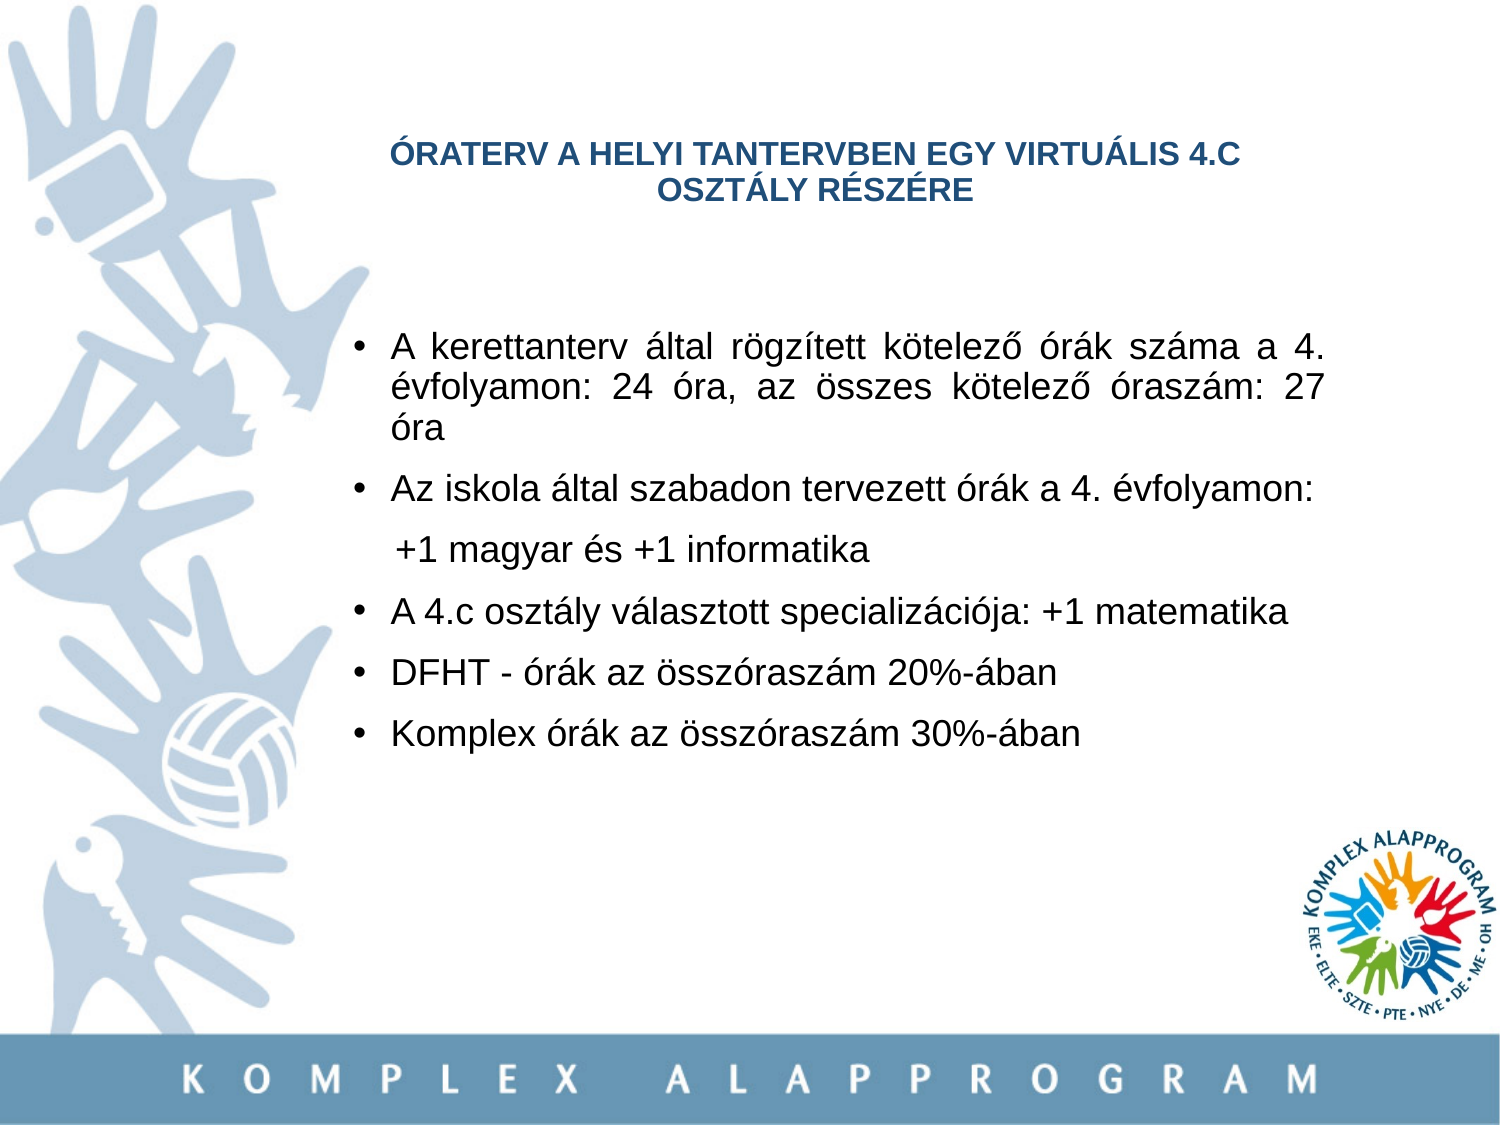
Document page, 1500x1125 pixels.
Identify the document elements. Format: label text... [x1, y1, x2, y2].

picture [0, 0, 1500, 1125]
list A kerettanterv által rögzített kötelező órák száma a 4. évfolyamon: 24 óra, az összes kötelező óraszám: 27 óra Az iskola által szabadon tervezett órák a 4. évfolyamon: +1 magyar és +1 informatika A 4.c osztály választott specializációja: +1 matematika DFHT - órák az összóraszám 20%-ában Komplex órák az összóraszám 30%-ában [338, 319, 1341, 802]
title ÓRATERV A HELYI TANTERVBEN EGY VIRTUÁLIS 4.C OSZTÁLY RÉSZÉRE [314, 64, 1318, 282]
